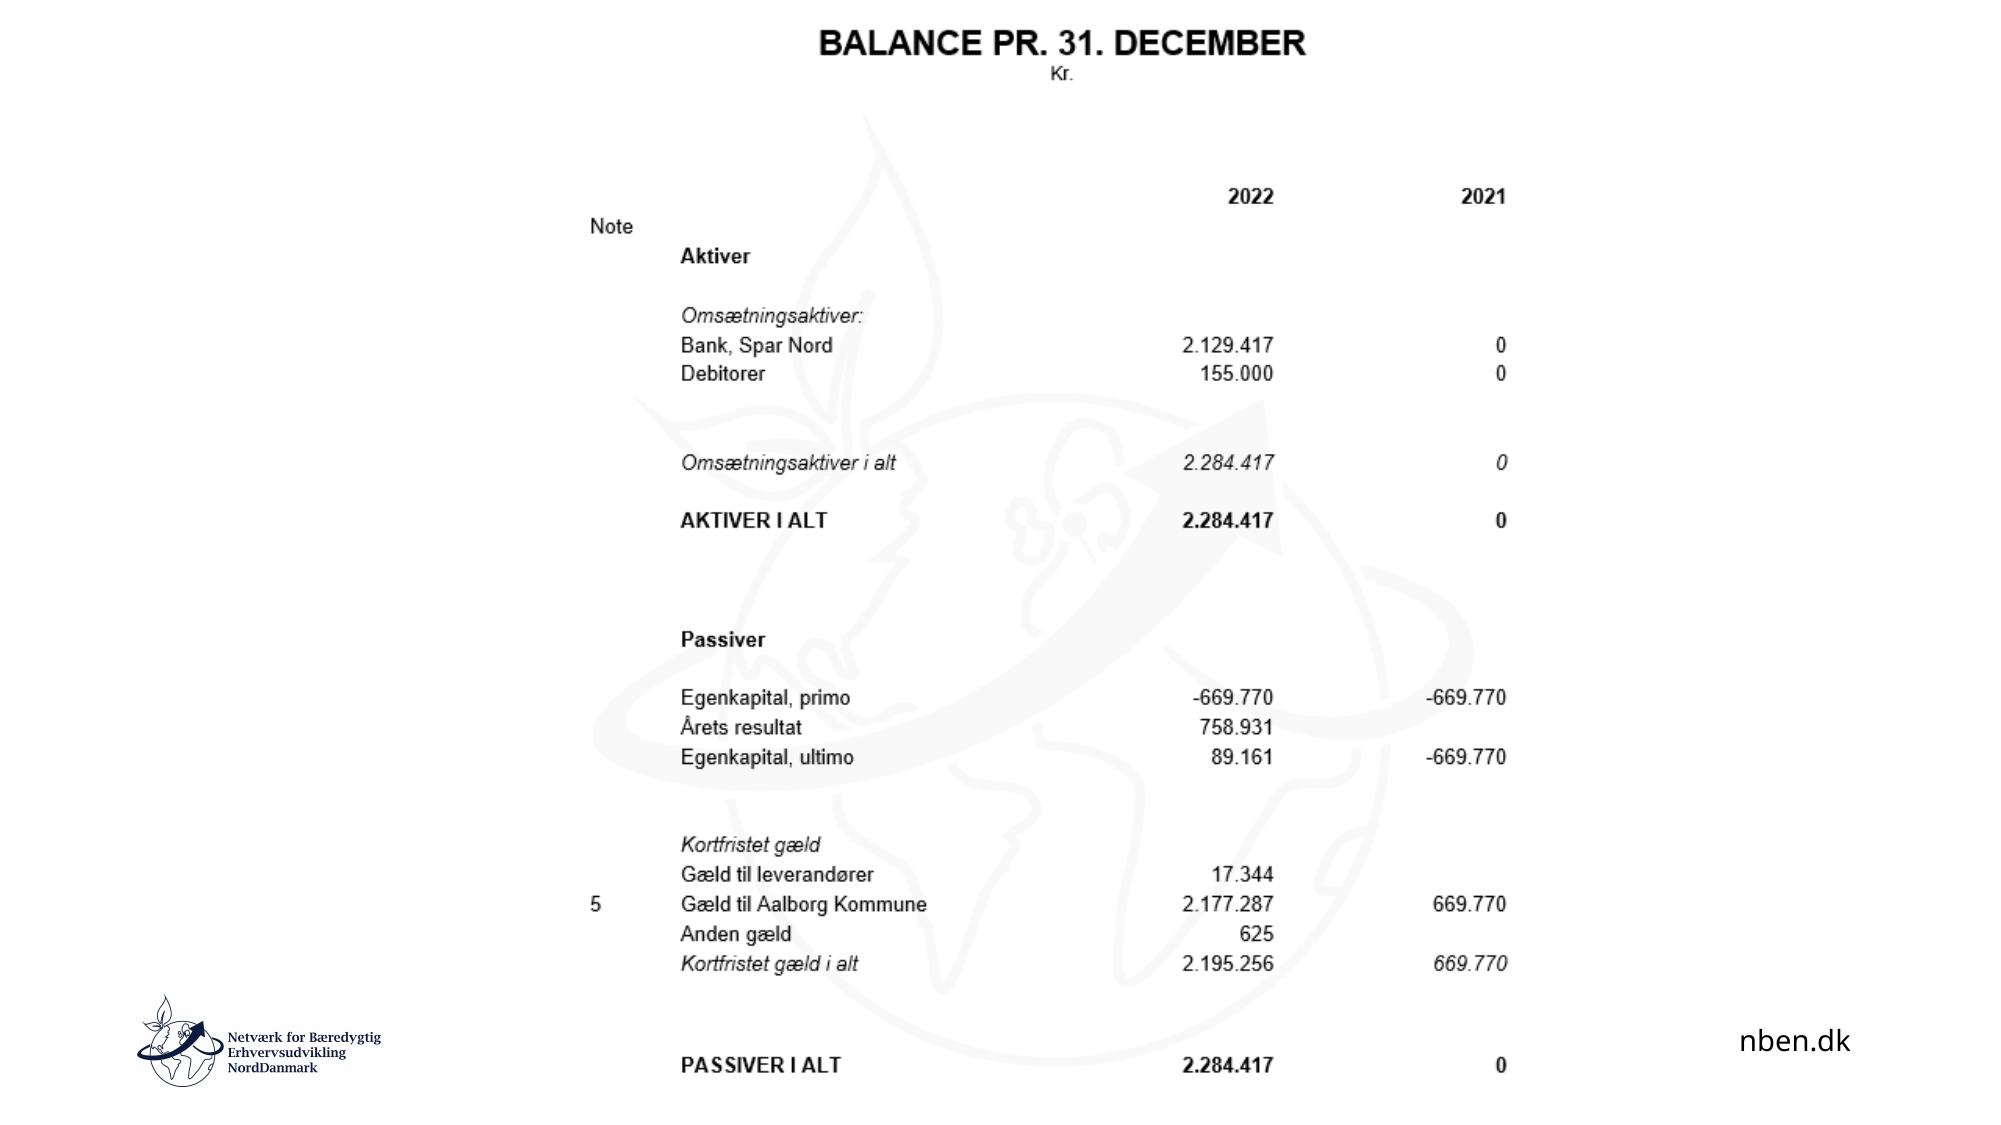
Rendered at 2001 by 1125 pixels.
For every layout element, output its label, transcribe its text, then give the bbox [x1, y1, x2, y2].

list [137, 993, 385, 1087]
picture [552, 0, 1528, 1087]
text_box nben.dk [1724, 1014, 1898, 1065]
